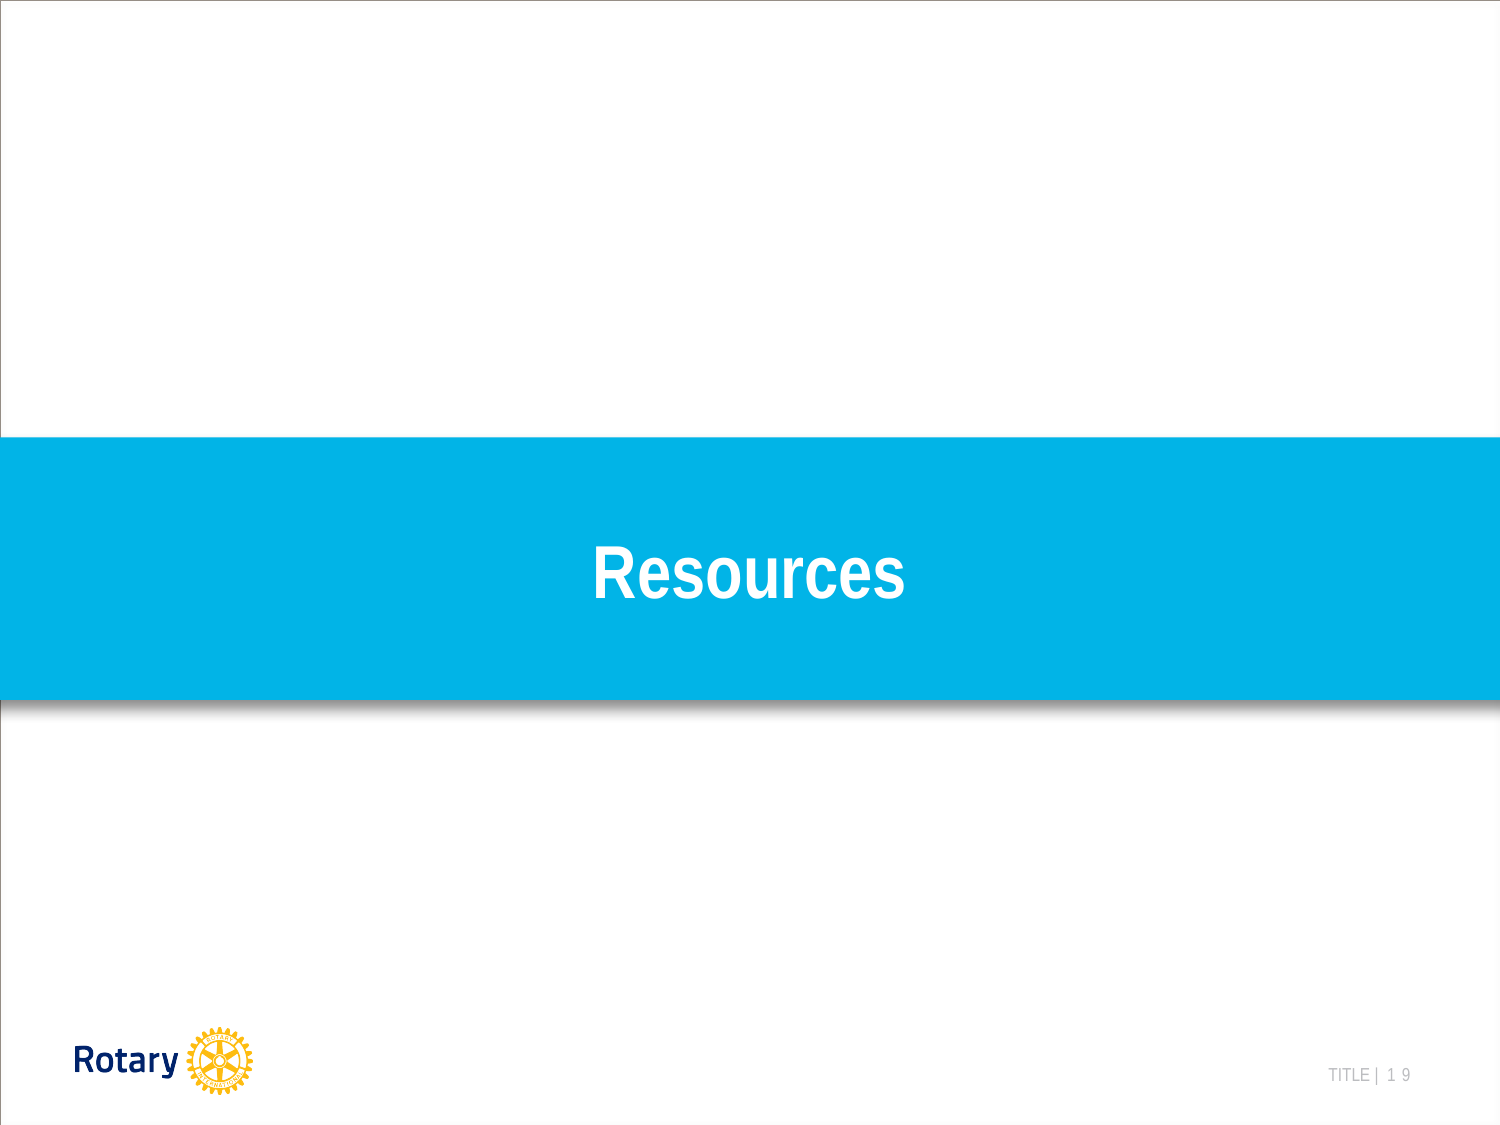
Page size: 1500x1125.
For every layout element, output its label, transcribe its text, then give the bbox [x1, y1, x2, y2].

picture [75, 1027, 253, 1095]
title Resources [0, 437, 1500, 700]
